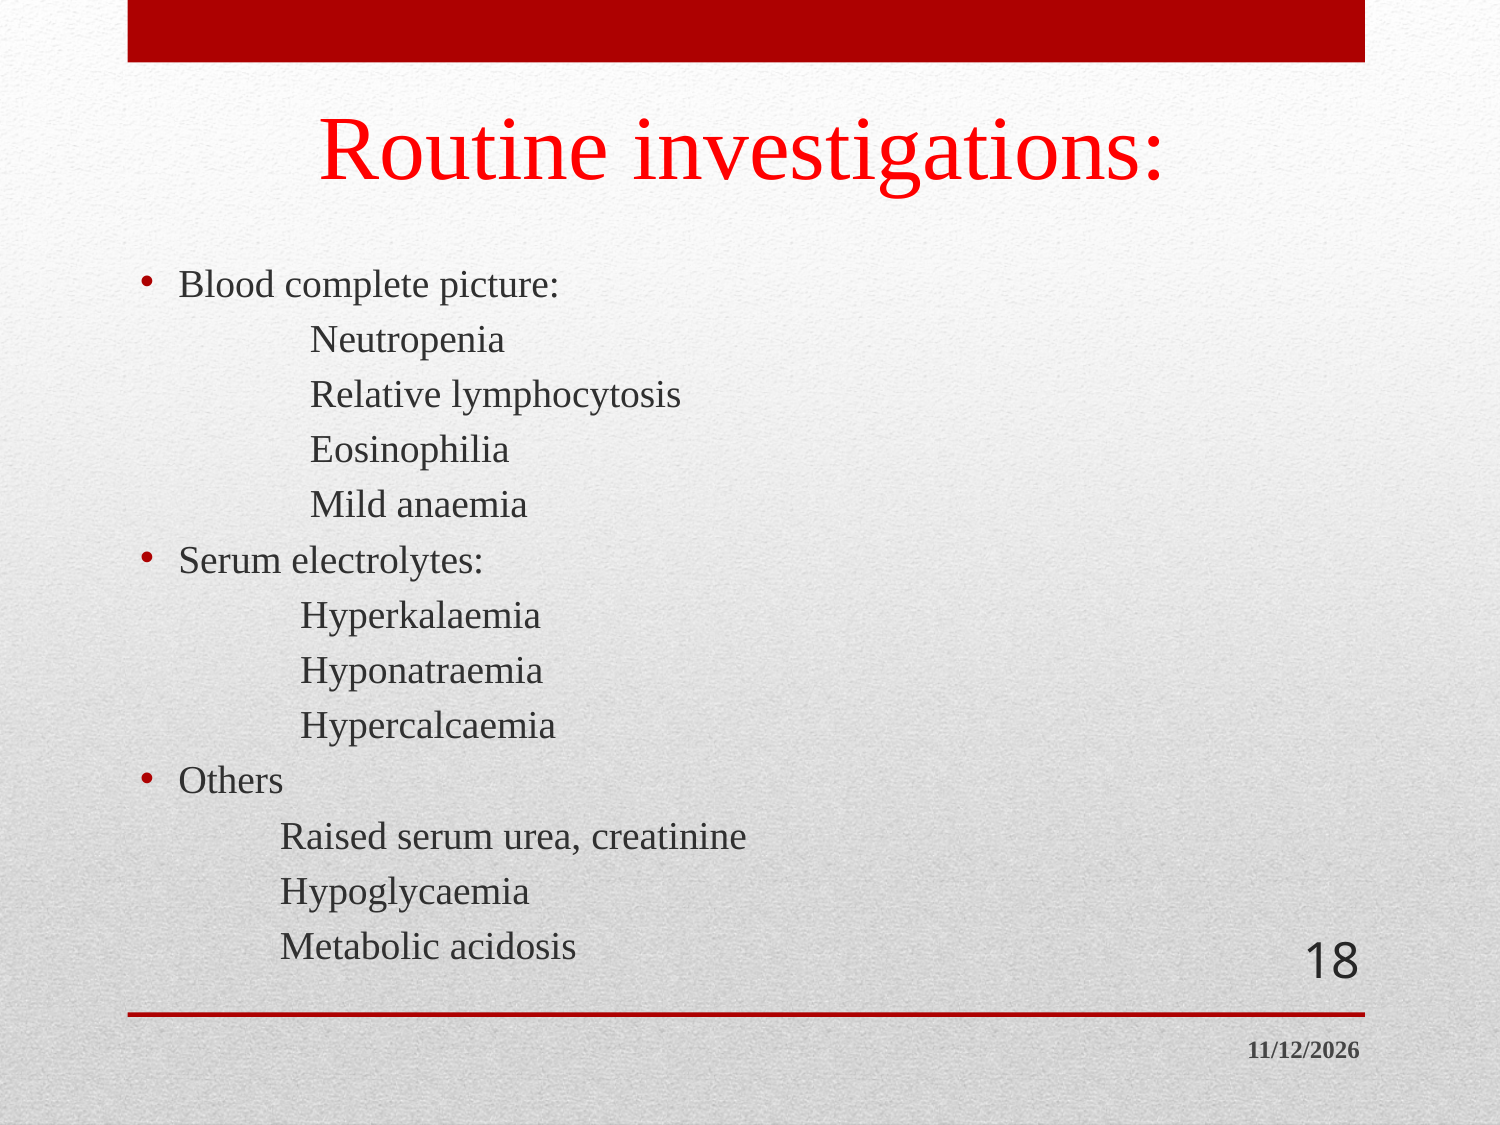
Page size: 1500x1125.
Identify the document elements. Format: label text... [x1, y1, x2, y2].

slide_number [1025, 1018, 1375, 1079]
slide_number 18 [1250, 933, 1375, 993]
list Blood complete picture: Neutropenia Relative lymphocytosis Eosinophilia Mild anaemia Serum electrolytes: Hyperkalaemia Hyponatraemia Hypercalcaemia Others Raised serum urea, creatinine Hypoglycaemia Metabolic acidosis [125, 249, 1363, 1038]
